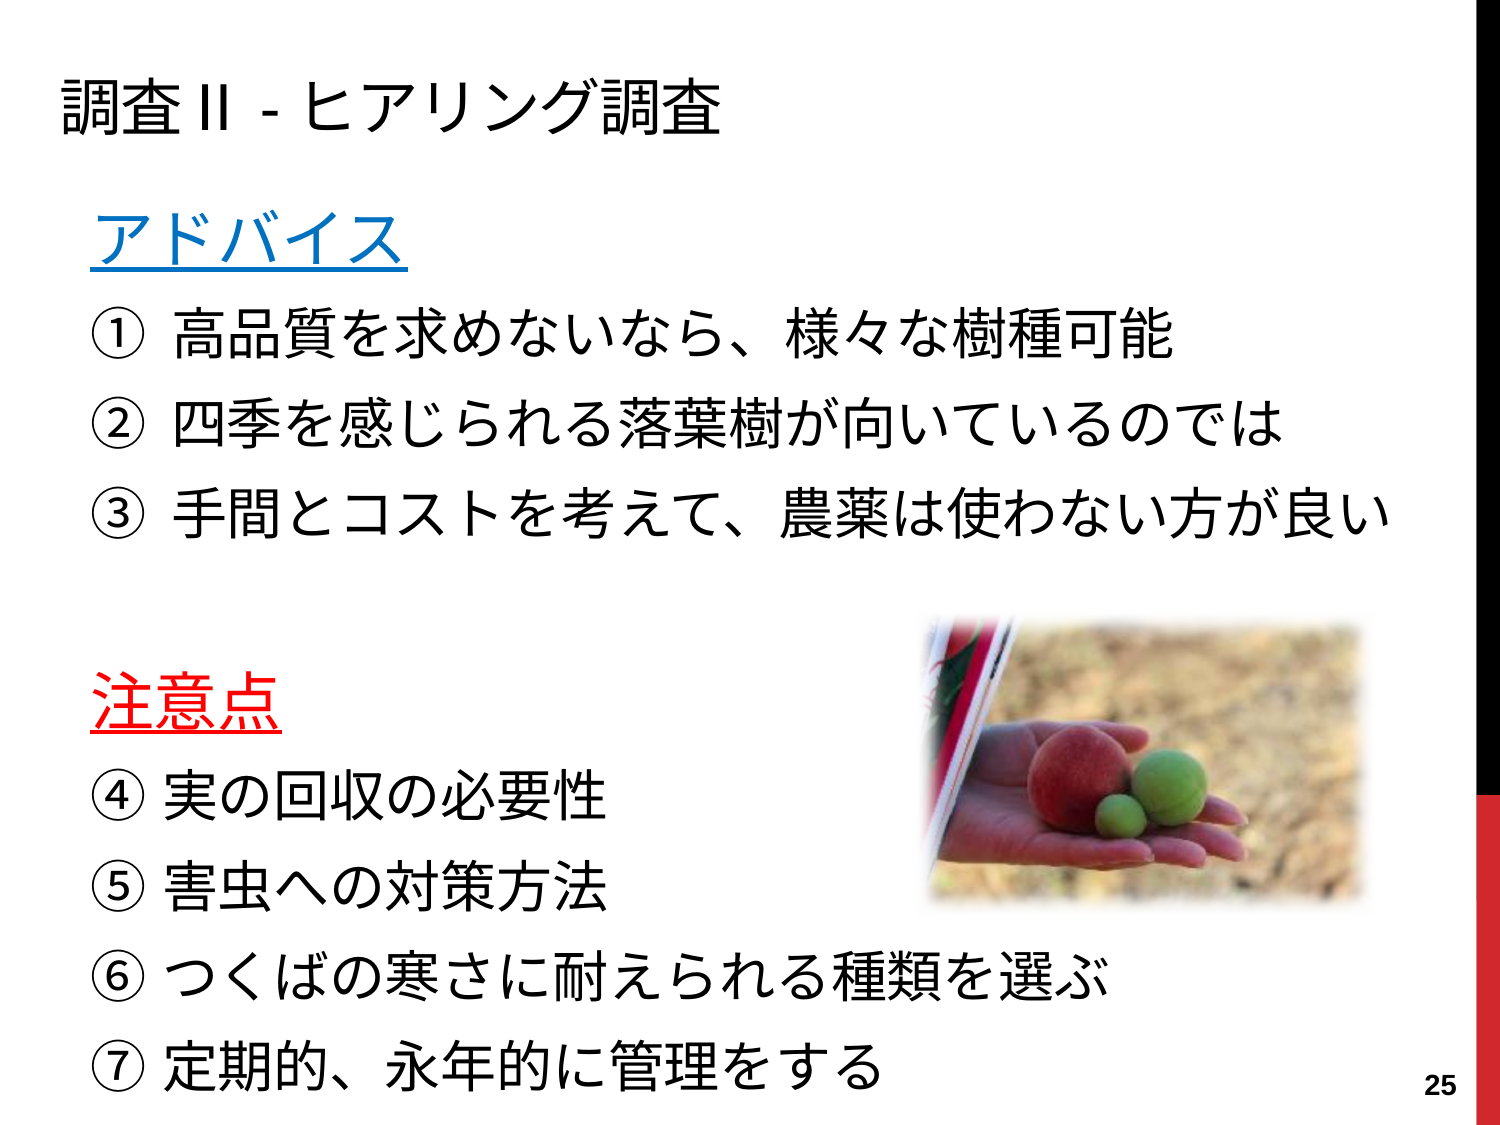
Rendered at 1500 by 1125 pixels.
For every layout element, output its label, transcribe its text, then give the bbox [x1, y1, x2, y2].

slide_number 24 [1382, 1054, 1472, 1114]
picture [915, 610, 1375, 918]
text_box 調査Ⅱ-ヒアリング調査 [44, 39, 1423, 172]
list アドバイス 高品質を求めないなら、様々な樹種可能 四季を感じられる落葉樹が向いているのでは 手間とコストを考えて、農薬は使わない方が良い 注意点 実の回収の必要性 害虫への対策方法 つくばの寒さに耐えられる種類を選ぶ 定期的、永年的に管理をする [75, 191, 1472, 1114]
